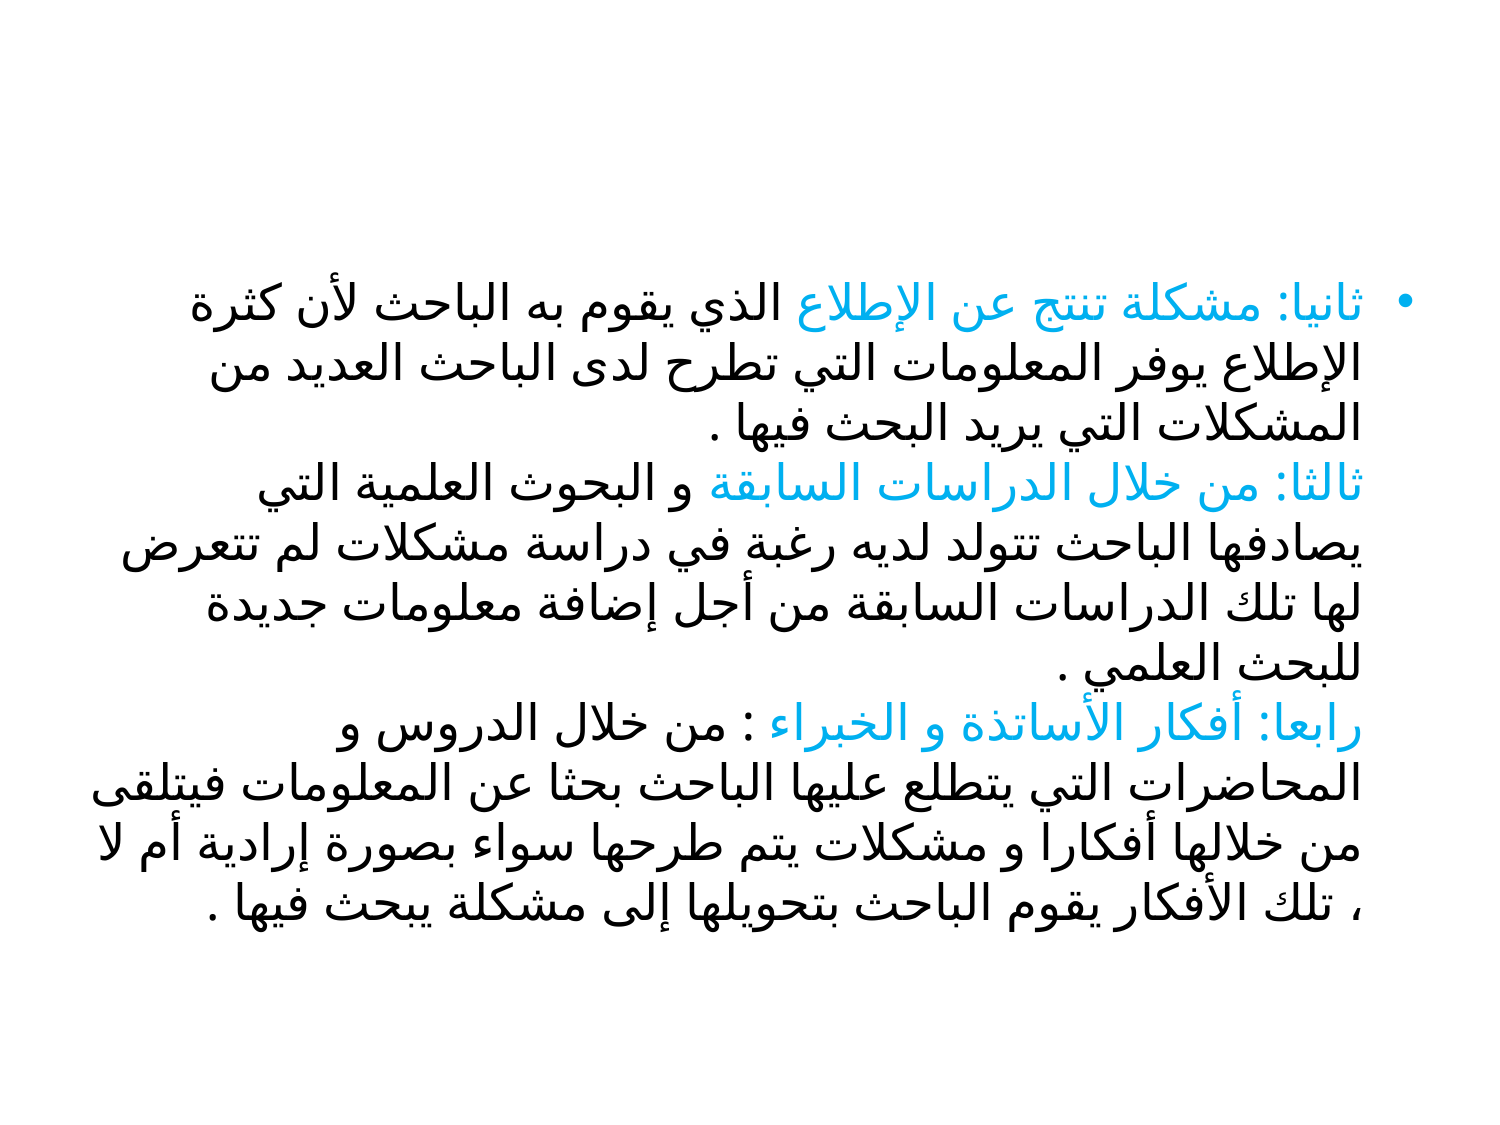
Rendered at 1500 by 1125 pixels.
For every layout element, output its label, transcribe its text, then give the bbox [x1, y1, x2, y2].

list ثانيا: مشكلة تنتج عن الإطلاع الذي يقوم به الباحث لأن كثرة الإطلاع يوفر المعلومات التي تطرح لدى الباحث العديد من المشكلات التي يريد البحث فيها . ثالثا: من خلال الدراسات السابقة و البحوث العلمية التي يصادفها الباحث تتولد لديه رغبة في دراسة مشكلات لم تتعرض لها تلك الدراسات السابقة من أجل إضافة معلومات جديدة للبحث العلمي . رابعا: أفكار الأساتذة و الخبراء : من خلال الدروس و المحاضرات التي يتطلع عليها الباحث بحثا عن المعلومات فيتلقى من خلالها أفكارا و مشكلات يتم طرحها سواء بصورة إرادية أم لا ، تلك الأفكار يقوم الباحث بتحويلها إلى مشكلة يبحث فيها . [75, 262, 1425, 1005]
